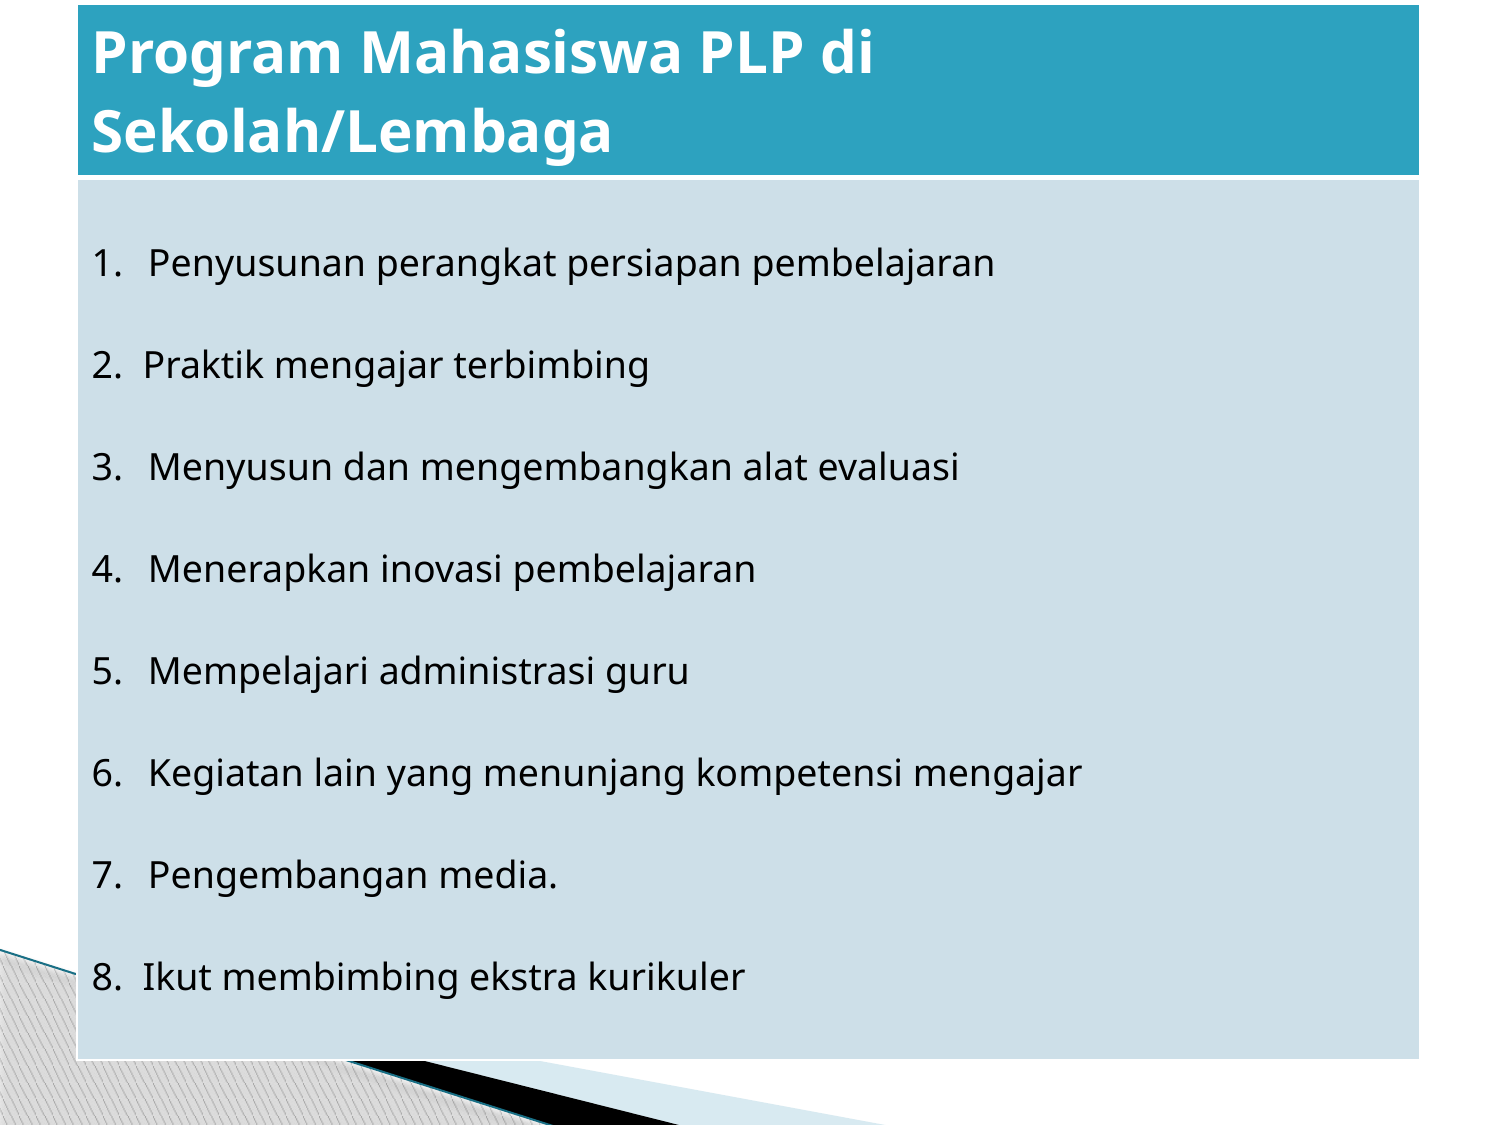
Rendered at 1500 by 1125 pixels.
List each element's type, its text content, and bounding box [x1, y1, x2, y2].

table_cell Penyusunan perangkat persiapan pembelajaran 2. Praktik mengajar terbimbing Menyusun dan mengembangkan alat evaluasi Menerapkan inovasi pembelajaran Mempelajari administrasi guru Kegiatan lain yang menunjang kompetensi mengajar Pengembangan media. 8. Ikut membimbing ekstra kurikuler [78, 205, 1419, 1059]
text_box [76, 89, 1459, 205]
table_header Program Mahasiswa PLP di Sekolah/Lembaga [78, 5, 1419, 89]
